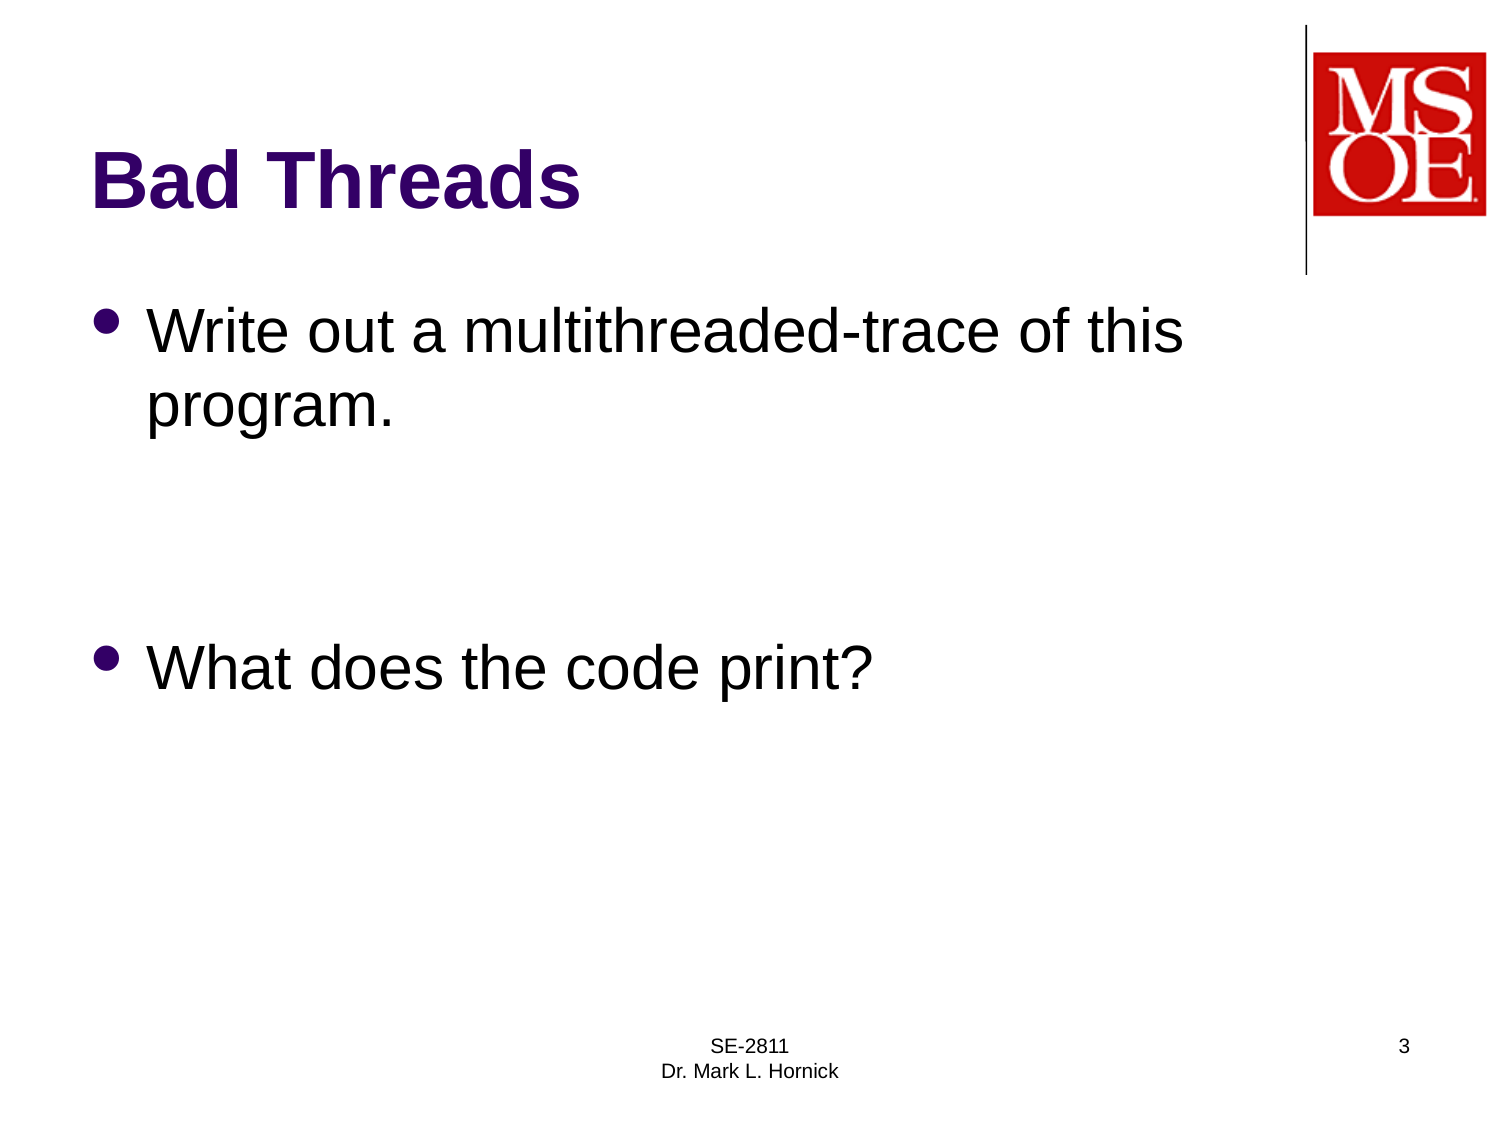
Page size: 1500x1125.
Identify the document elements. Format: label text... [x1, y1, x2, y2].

footer SE-2811 Dr. Mark L. Hornick [512, 1024, 988, 1101]
title Bad Threads [74, 19, 1313, 233]
picture [1313, 37, 1488, 232]
list Write out a multithreaded-trace of this program. What does the code print? [74, 281, 1426, 1006]
slide_number 3 [1074, 1024, 1426, 1101]
